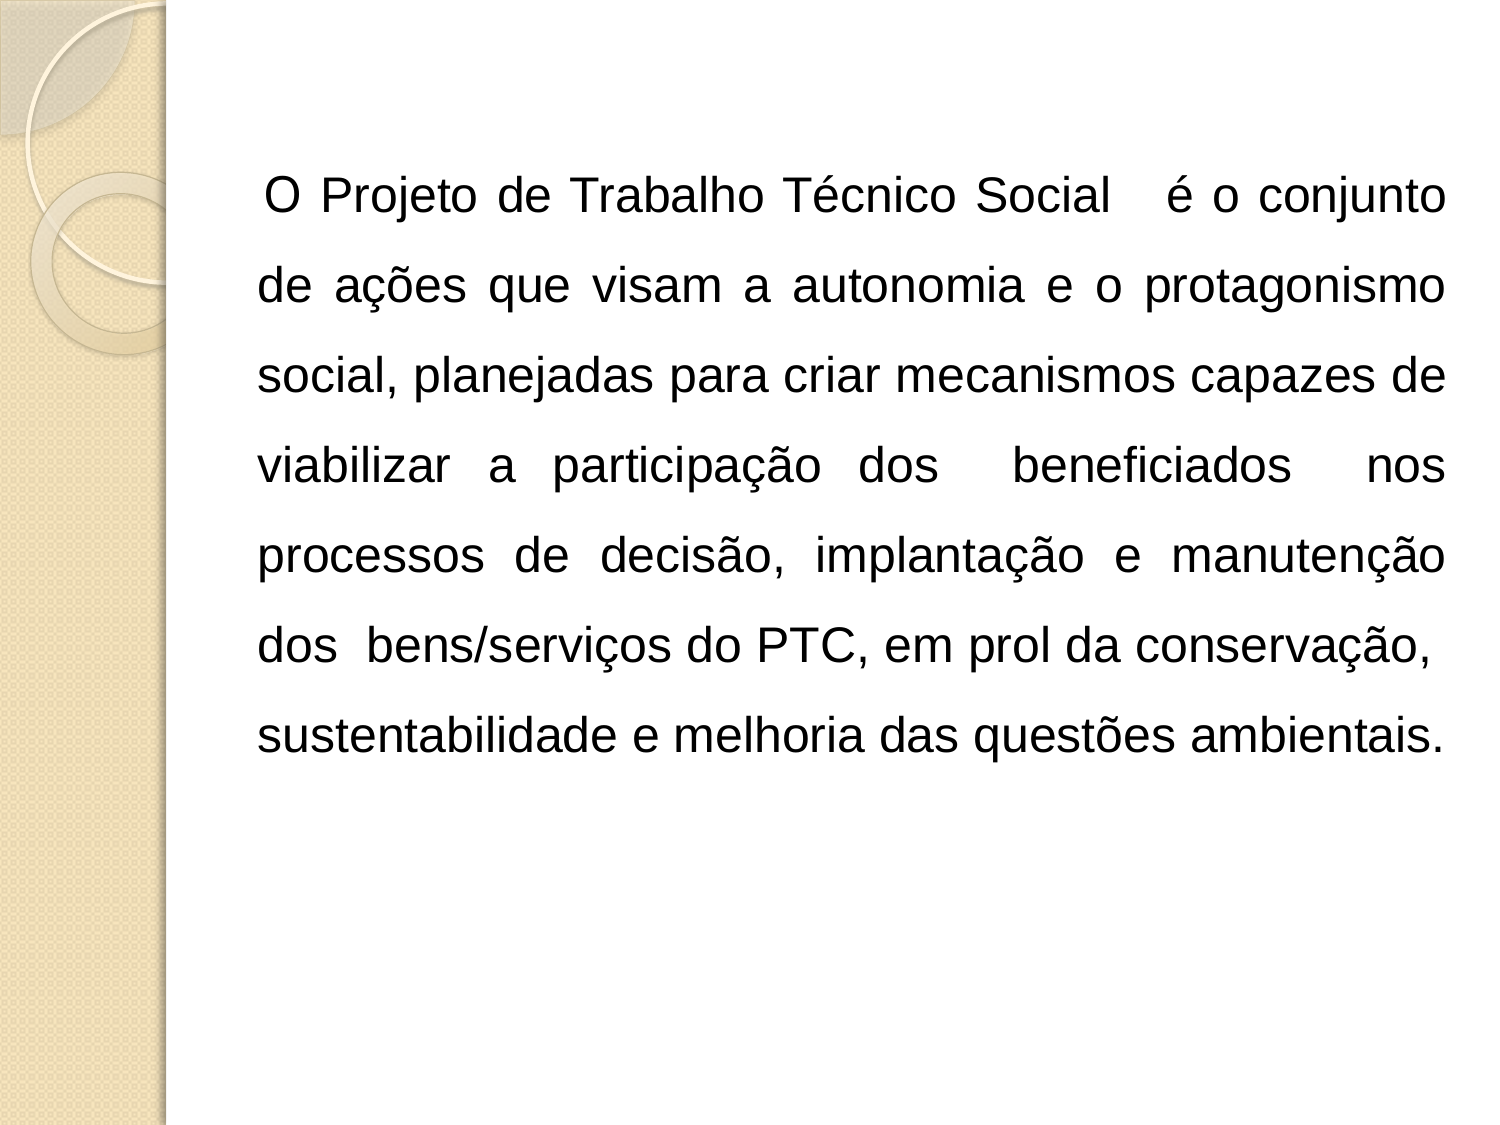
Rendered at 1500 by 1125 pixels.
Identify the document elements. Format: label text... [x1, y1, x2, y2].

list O Projeto de Trabalho Técnico Social é o conjunto de ações que visam a autonomia e o protagonismo social, planejadas para criar mecanismos capazes de viabilizar a participação dos beneficiados nos processos de decisão, implantação e manutenção dos bens/serviços do PTC, em prol da conservação, sustentabilidade e melhoria das questões ambientais. [183, 125, 1463, 904]
